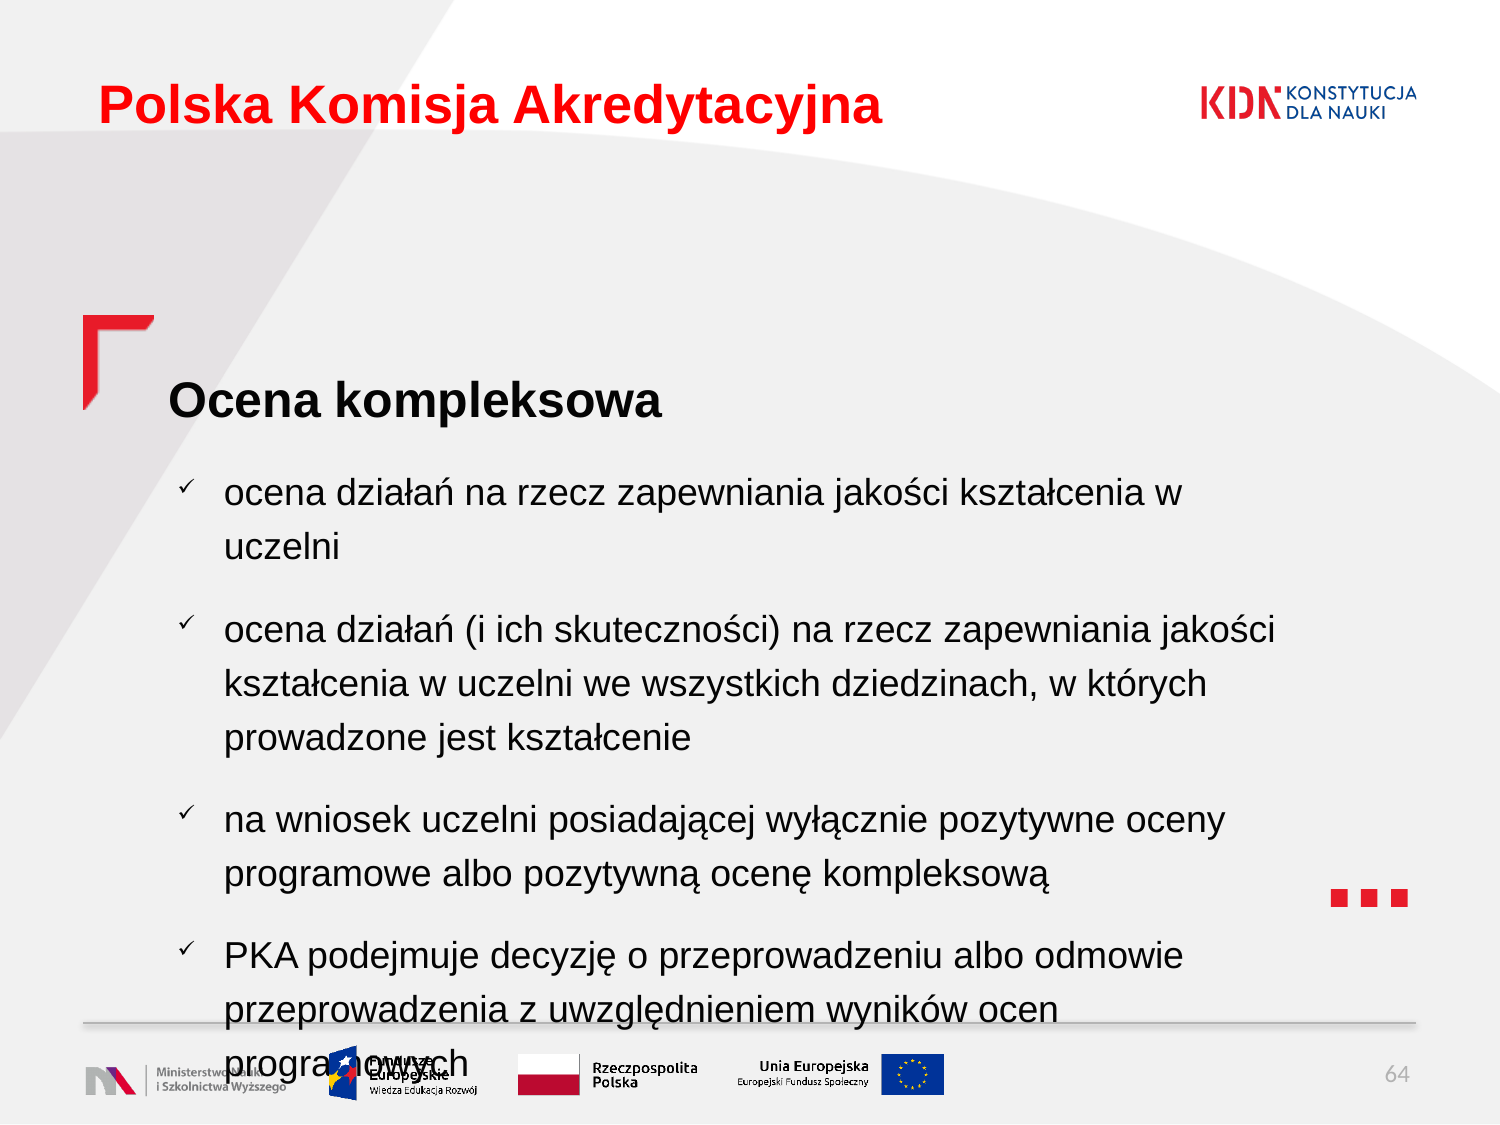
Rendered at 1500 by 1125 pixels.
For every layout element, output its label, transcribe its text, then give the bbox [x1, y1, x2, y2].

title Polska Komisja Akredytacyjna [83, 74, 1170, 143]
picture [0, 0, 1500, 1125]
list ocena działań na rzecz zapewniania jakości kształcenia w uczelni ocena działań (i ich skuteczności) na rzecz zapewniania jakości kształcenia w uczelni we wszystkich dziedzinach, w których prowadzone jest kształcenie na wniosek uczelni posiadającej wyłącznie pozytywne oceny programowe albo pozytywną ocenę kompleksową PKA podejmuje decyzję o przeprowadzeniu albo odmowie przeprowadzenia z uwzględnieniem wyników ocen programowych [162, 451, 1306, 930]
slide_number 64 [1074, 1042, 1425, 1103]
list Ocena kompleksowa [153, 347, 1259, 428]
